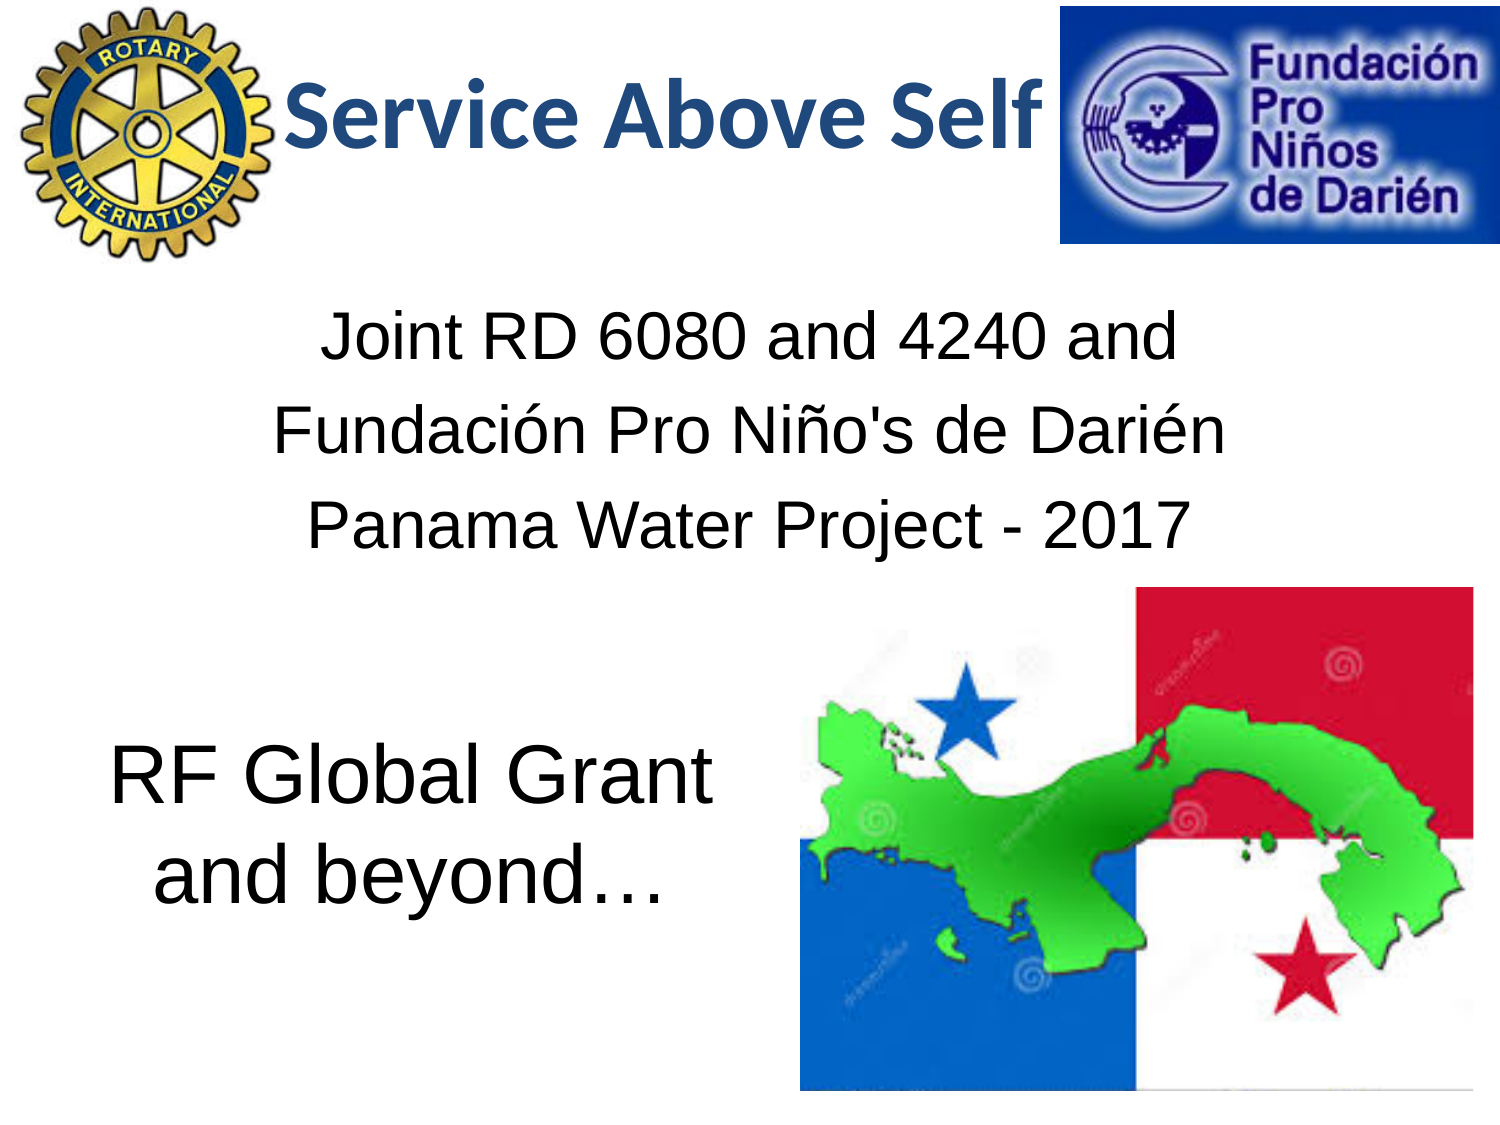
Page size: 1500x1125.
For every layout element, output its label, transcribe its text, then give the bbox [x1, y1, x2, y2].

text_box RF Global Grant and beyond… [93, 712, 730, 928]
text_box Service Above Self [291, 40, 1054, 176]
text_box Joint RD 6080 and 4240 and Fundación Pro Niño's de Darién Panama Water Project - 2017 [50, 284, 1450, 572]
picture [799, 587, 1474, 1091]
picture [12, 0, 288, 276]
picture [1059, 5, 1500, 244]
